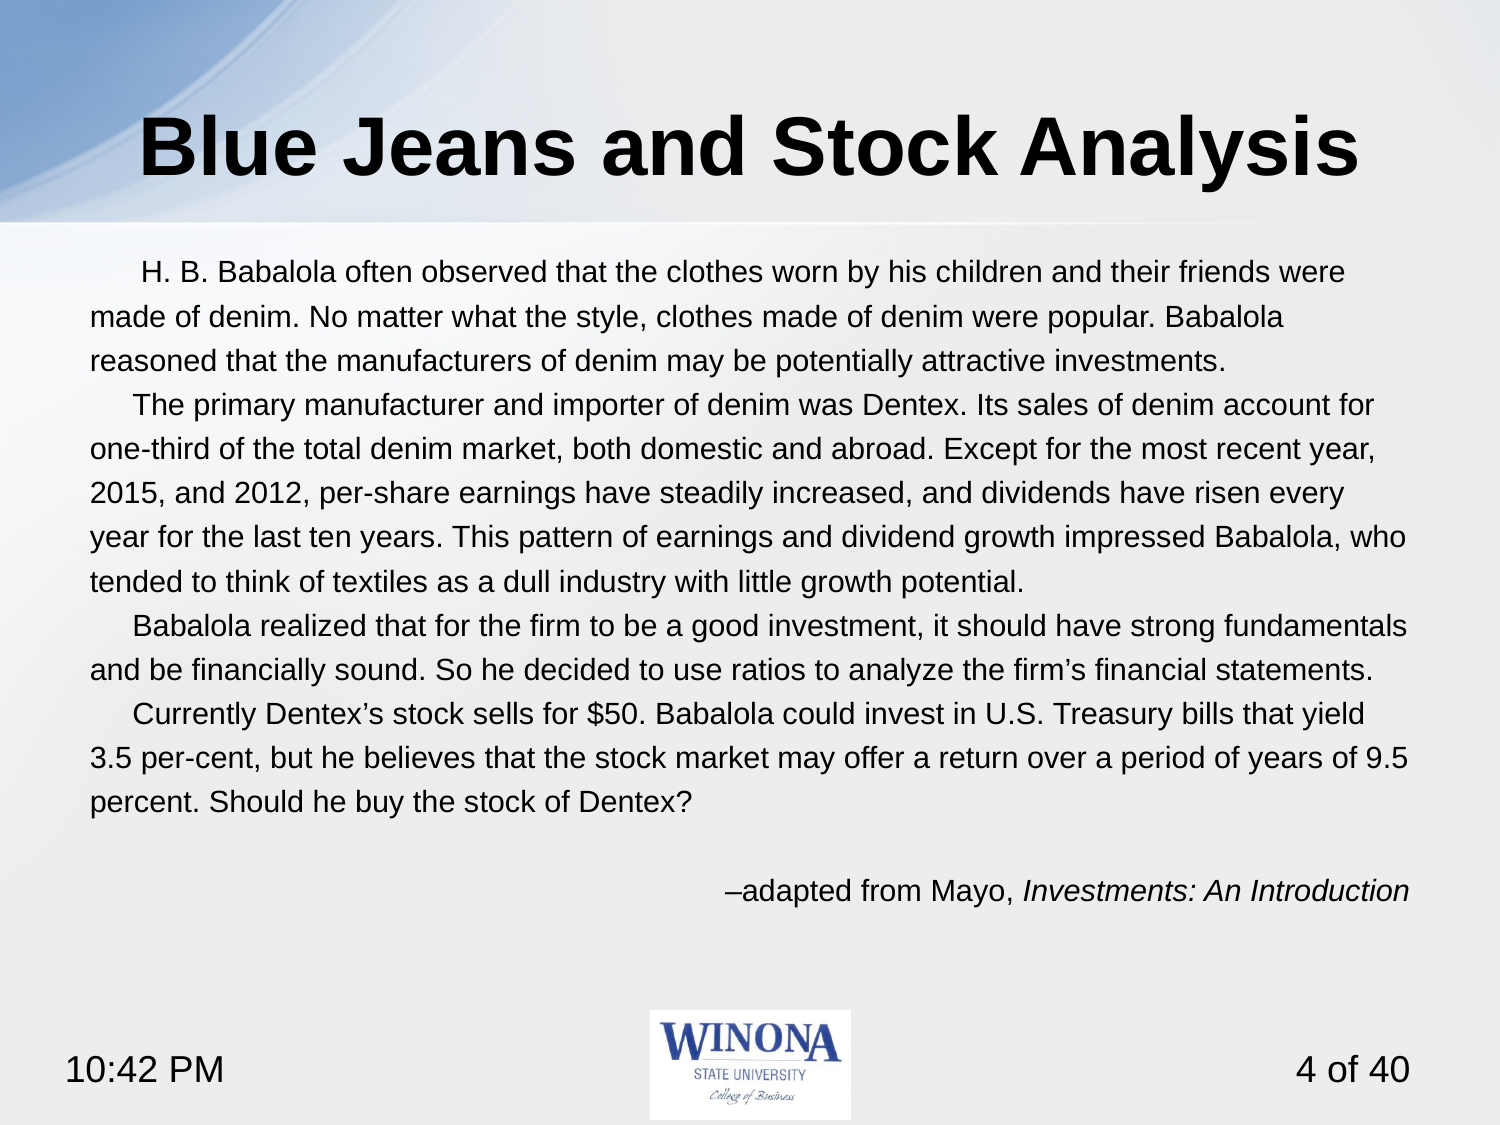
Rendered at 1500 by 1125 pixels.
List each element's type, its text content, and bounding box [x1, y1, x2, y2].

picture [0, 0, 1500, 1125]
list H. B. Babalola often observed that the clothes worn by his children and their friends were made of denim. No matter what the style, clothes made of denim were popular. Babalola reasoned that the manufacturers of denim may be potentially attractive investments. The primary manufacturer and importer of denim was Dentex. Its sales of denim account for one-third of the total denim market, both domestic and abroad. Except for the most recent year, 2015, and 2012, per-share earnings have steadily increased, and dividends have risen every year for the last ten years. This pattern of earnings and dividend growth impressed Babalola, who tended to think of textiles as a dull industry with little growth potential. Babalola realized that for the firm to be a good investment, it should have strong fundamentals and be financially sound. So he decided to use ratios to analyze the firm’s financial statements. Currently Dentex’s stock sells for $50. Babalola could invest in U.S. Treasury bills that yield 3.5 per-cent, but he believes that the stock market may offer a return over a period of years of 9.5 percent. Should he buy the stock of Dentex? –adapted from Mayo, Investments: An Introduction [75, 237, 1425, 1025]
title Blue Jeans and Stock Analysis [75, 58, 1425, 200]
